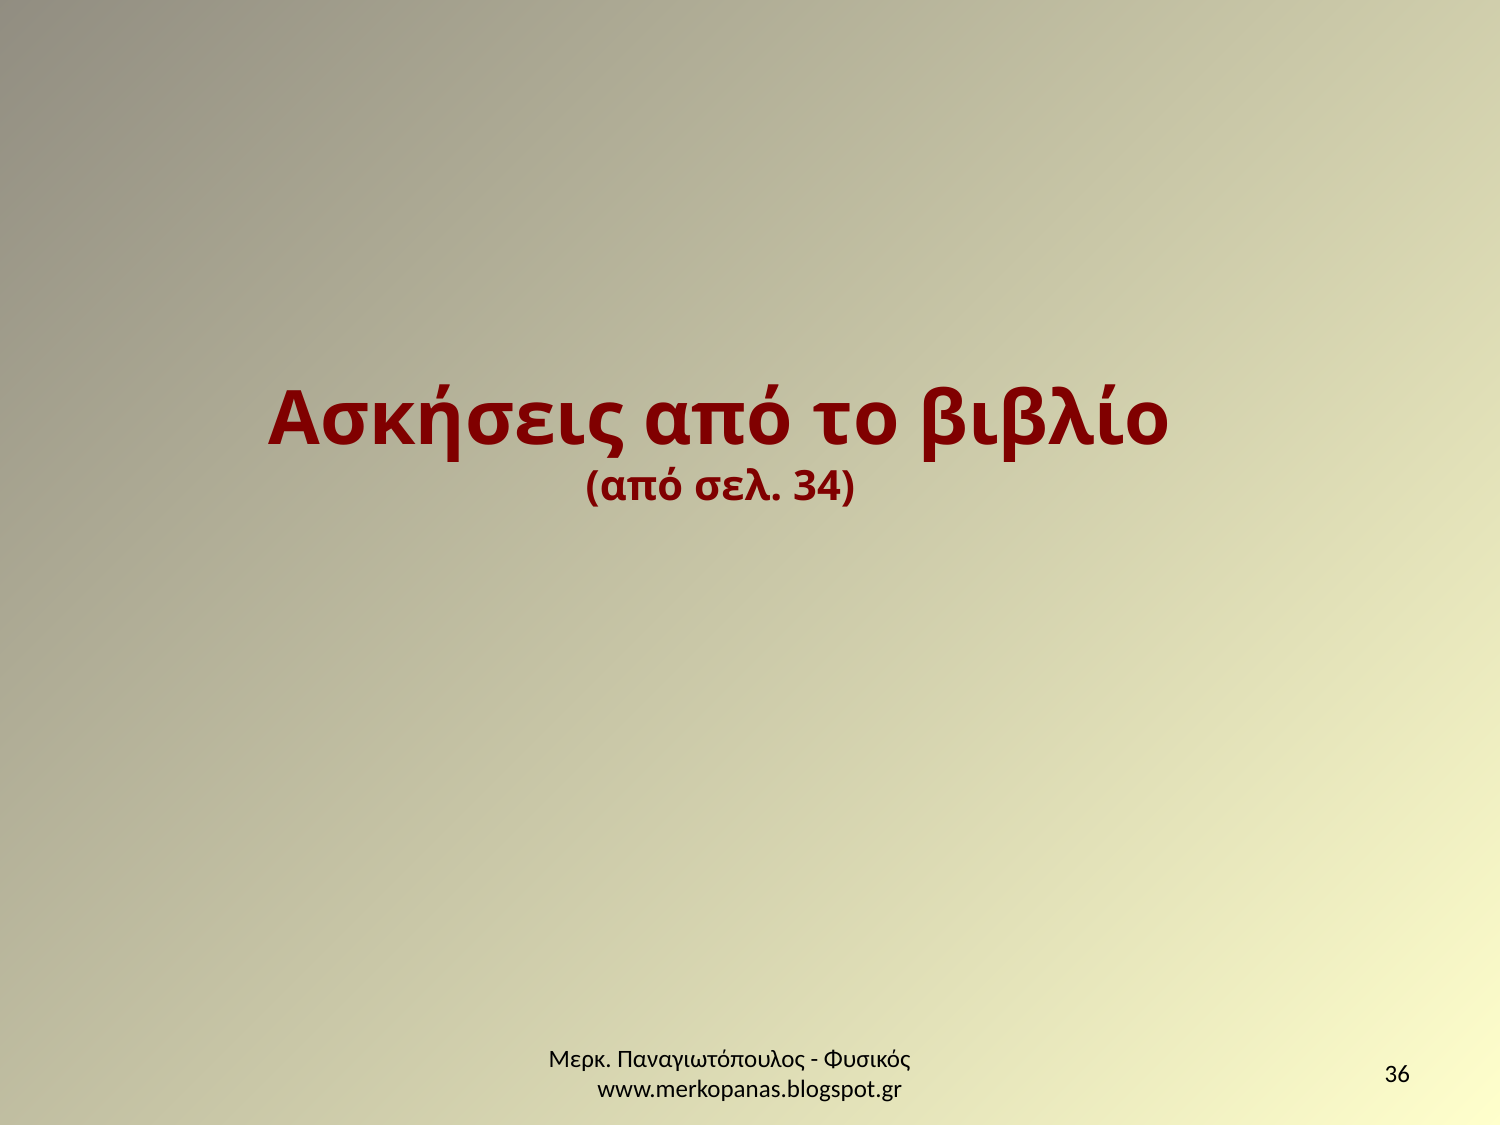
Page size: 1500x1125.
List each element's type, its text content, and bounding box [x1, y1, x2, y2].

footer Μερκ. Παναγιωτόπουλος - Φυσικός www.merkopanas.blogspot.gr [512, 1042, 988, 1103]
slide_number 36 [1074, 1042, 1425, 1103]
text_box Ασκήσεις από το βιβλίο (από σελ. 34) [230, 361, 1211, 517]
